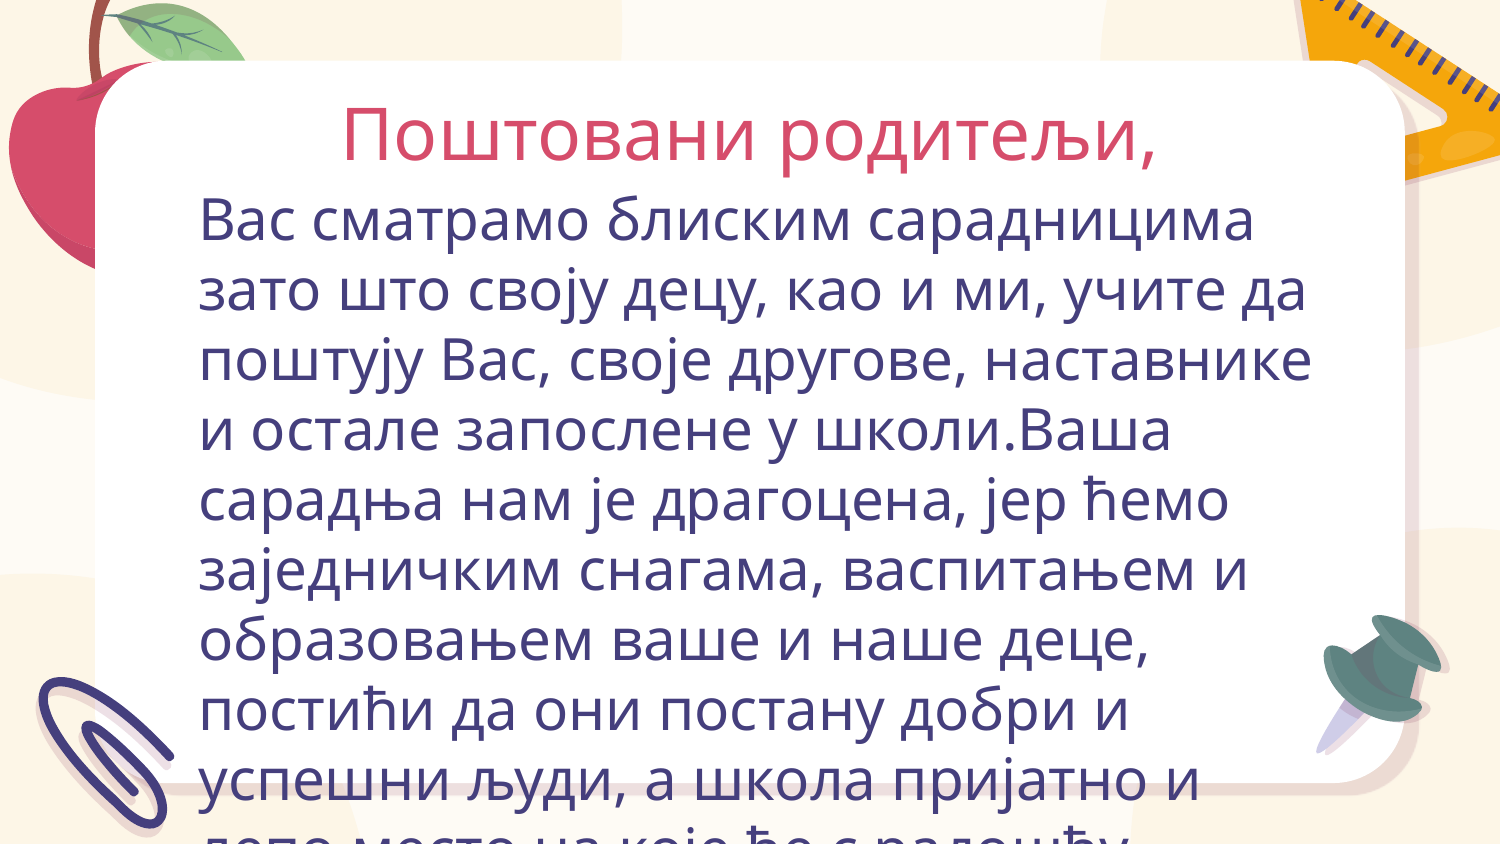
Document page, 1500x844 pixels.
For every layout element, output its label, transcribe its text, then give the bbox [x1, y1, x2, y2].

subtitle Вас сматрамо блиским сарадницима зато што своју децу, као и ми, учите да поштују Вас, своје другове, наставнике и остале запослене у школи.Ваша сарадња нам је драгоцена, јер ћемо заједничким снагама, васпитањем и образовањем ваше и наше деце, постићи да они постану добри и успешни људи, а школа пријатно и лепо место на које ће с радошћу долазити. [183, 166, 1332, 709]
title Поштовани родитељи, [118, 72, 1382, 167]
